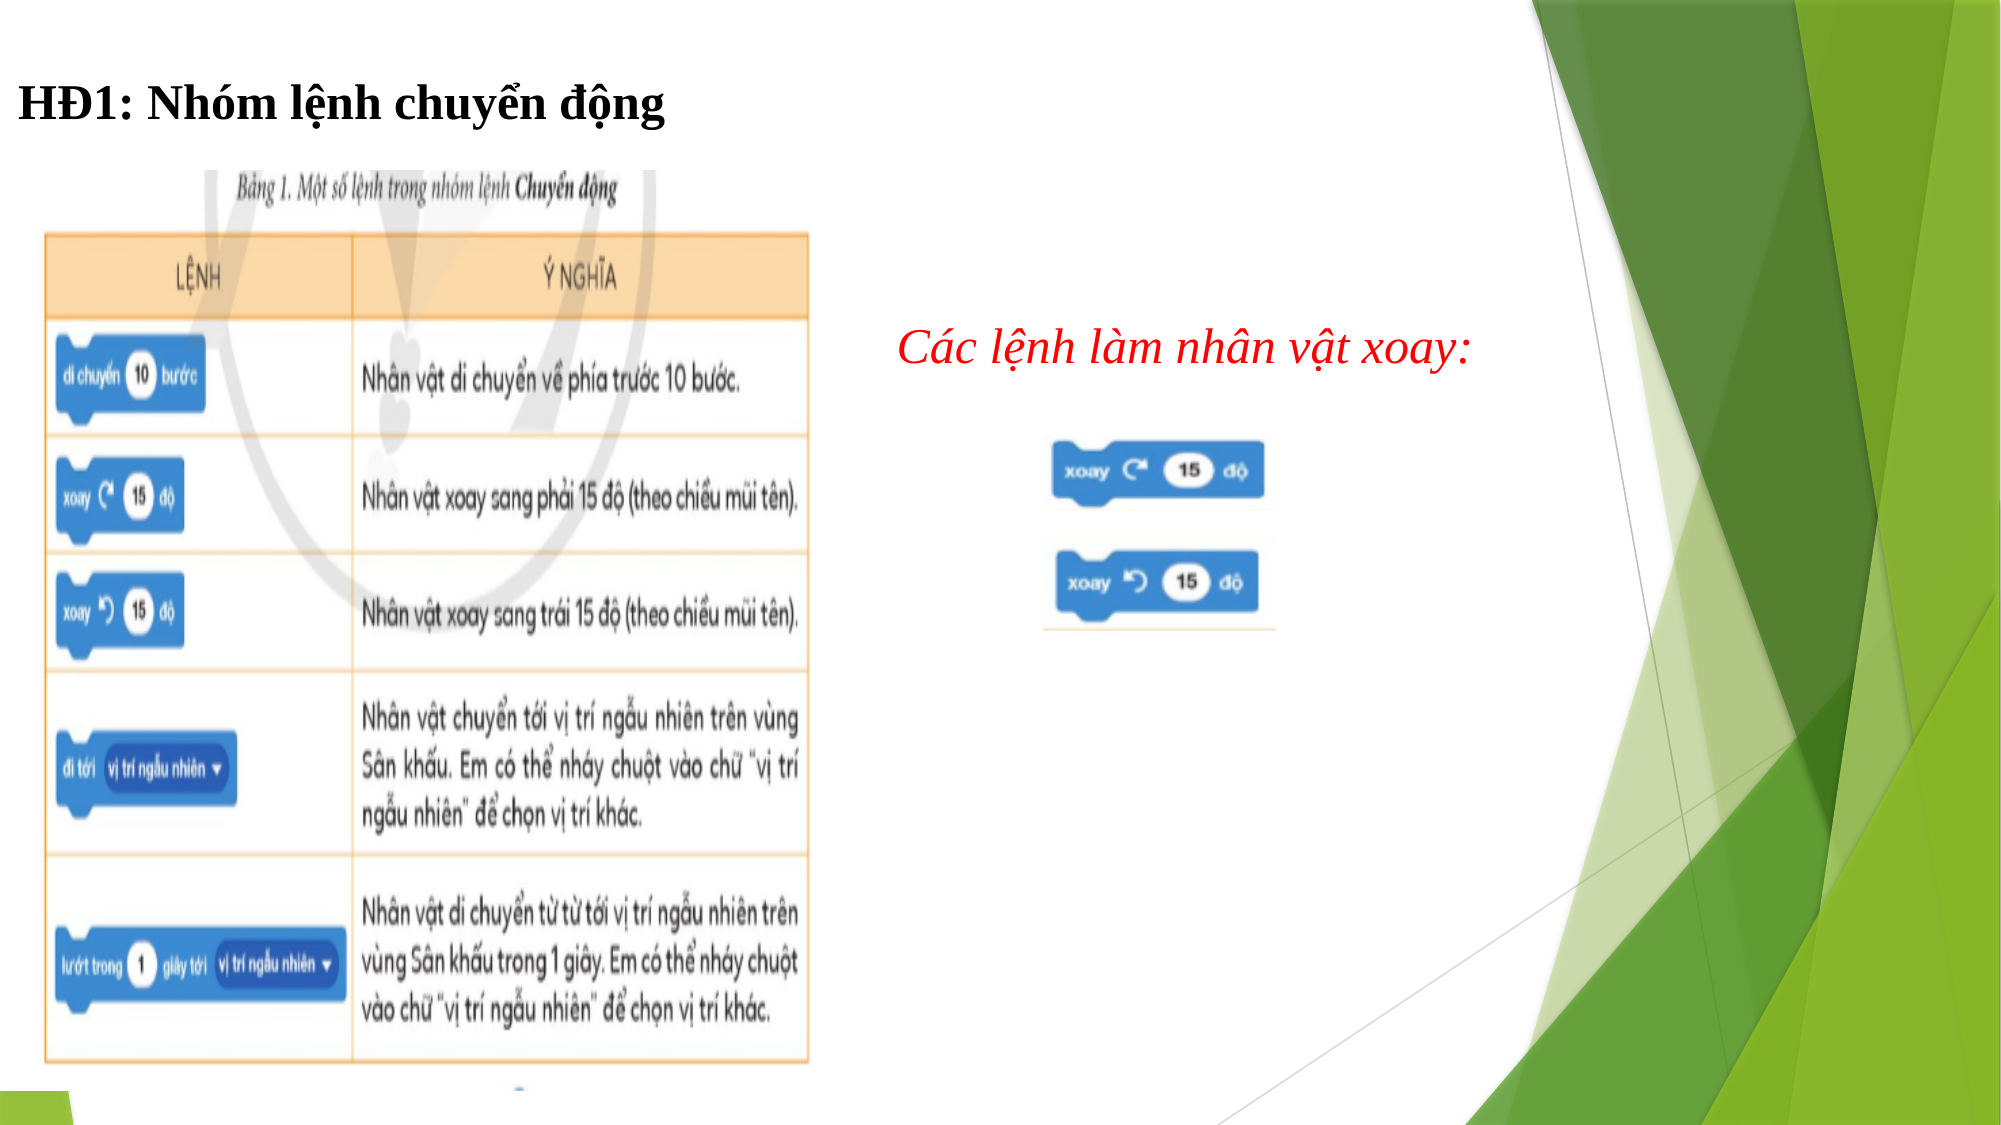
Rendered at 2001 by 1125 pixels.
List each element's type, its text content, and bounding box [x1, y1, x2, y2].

picture [1042, 536, 1276, 632]
text_box HĐ1: Nhóm lệnh chuyển động [3, 52, 681, 137]
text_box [0, 170, 845, 1092]
picture [1042, 435, 1276, 511]
text_box Các lệnh làm nhân vật xoay: [881, 296, 1489, 381]
text_box [849, 289, 2000, 297]
